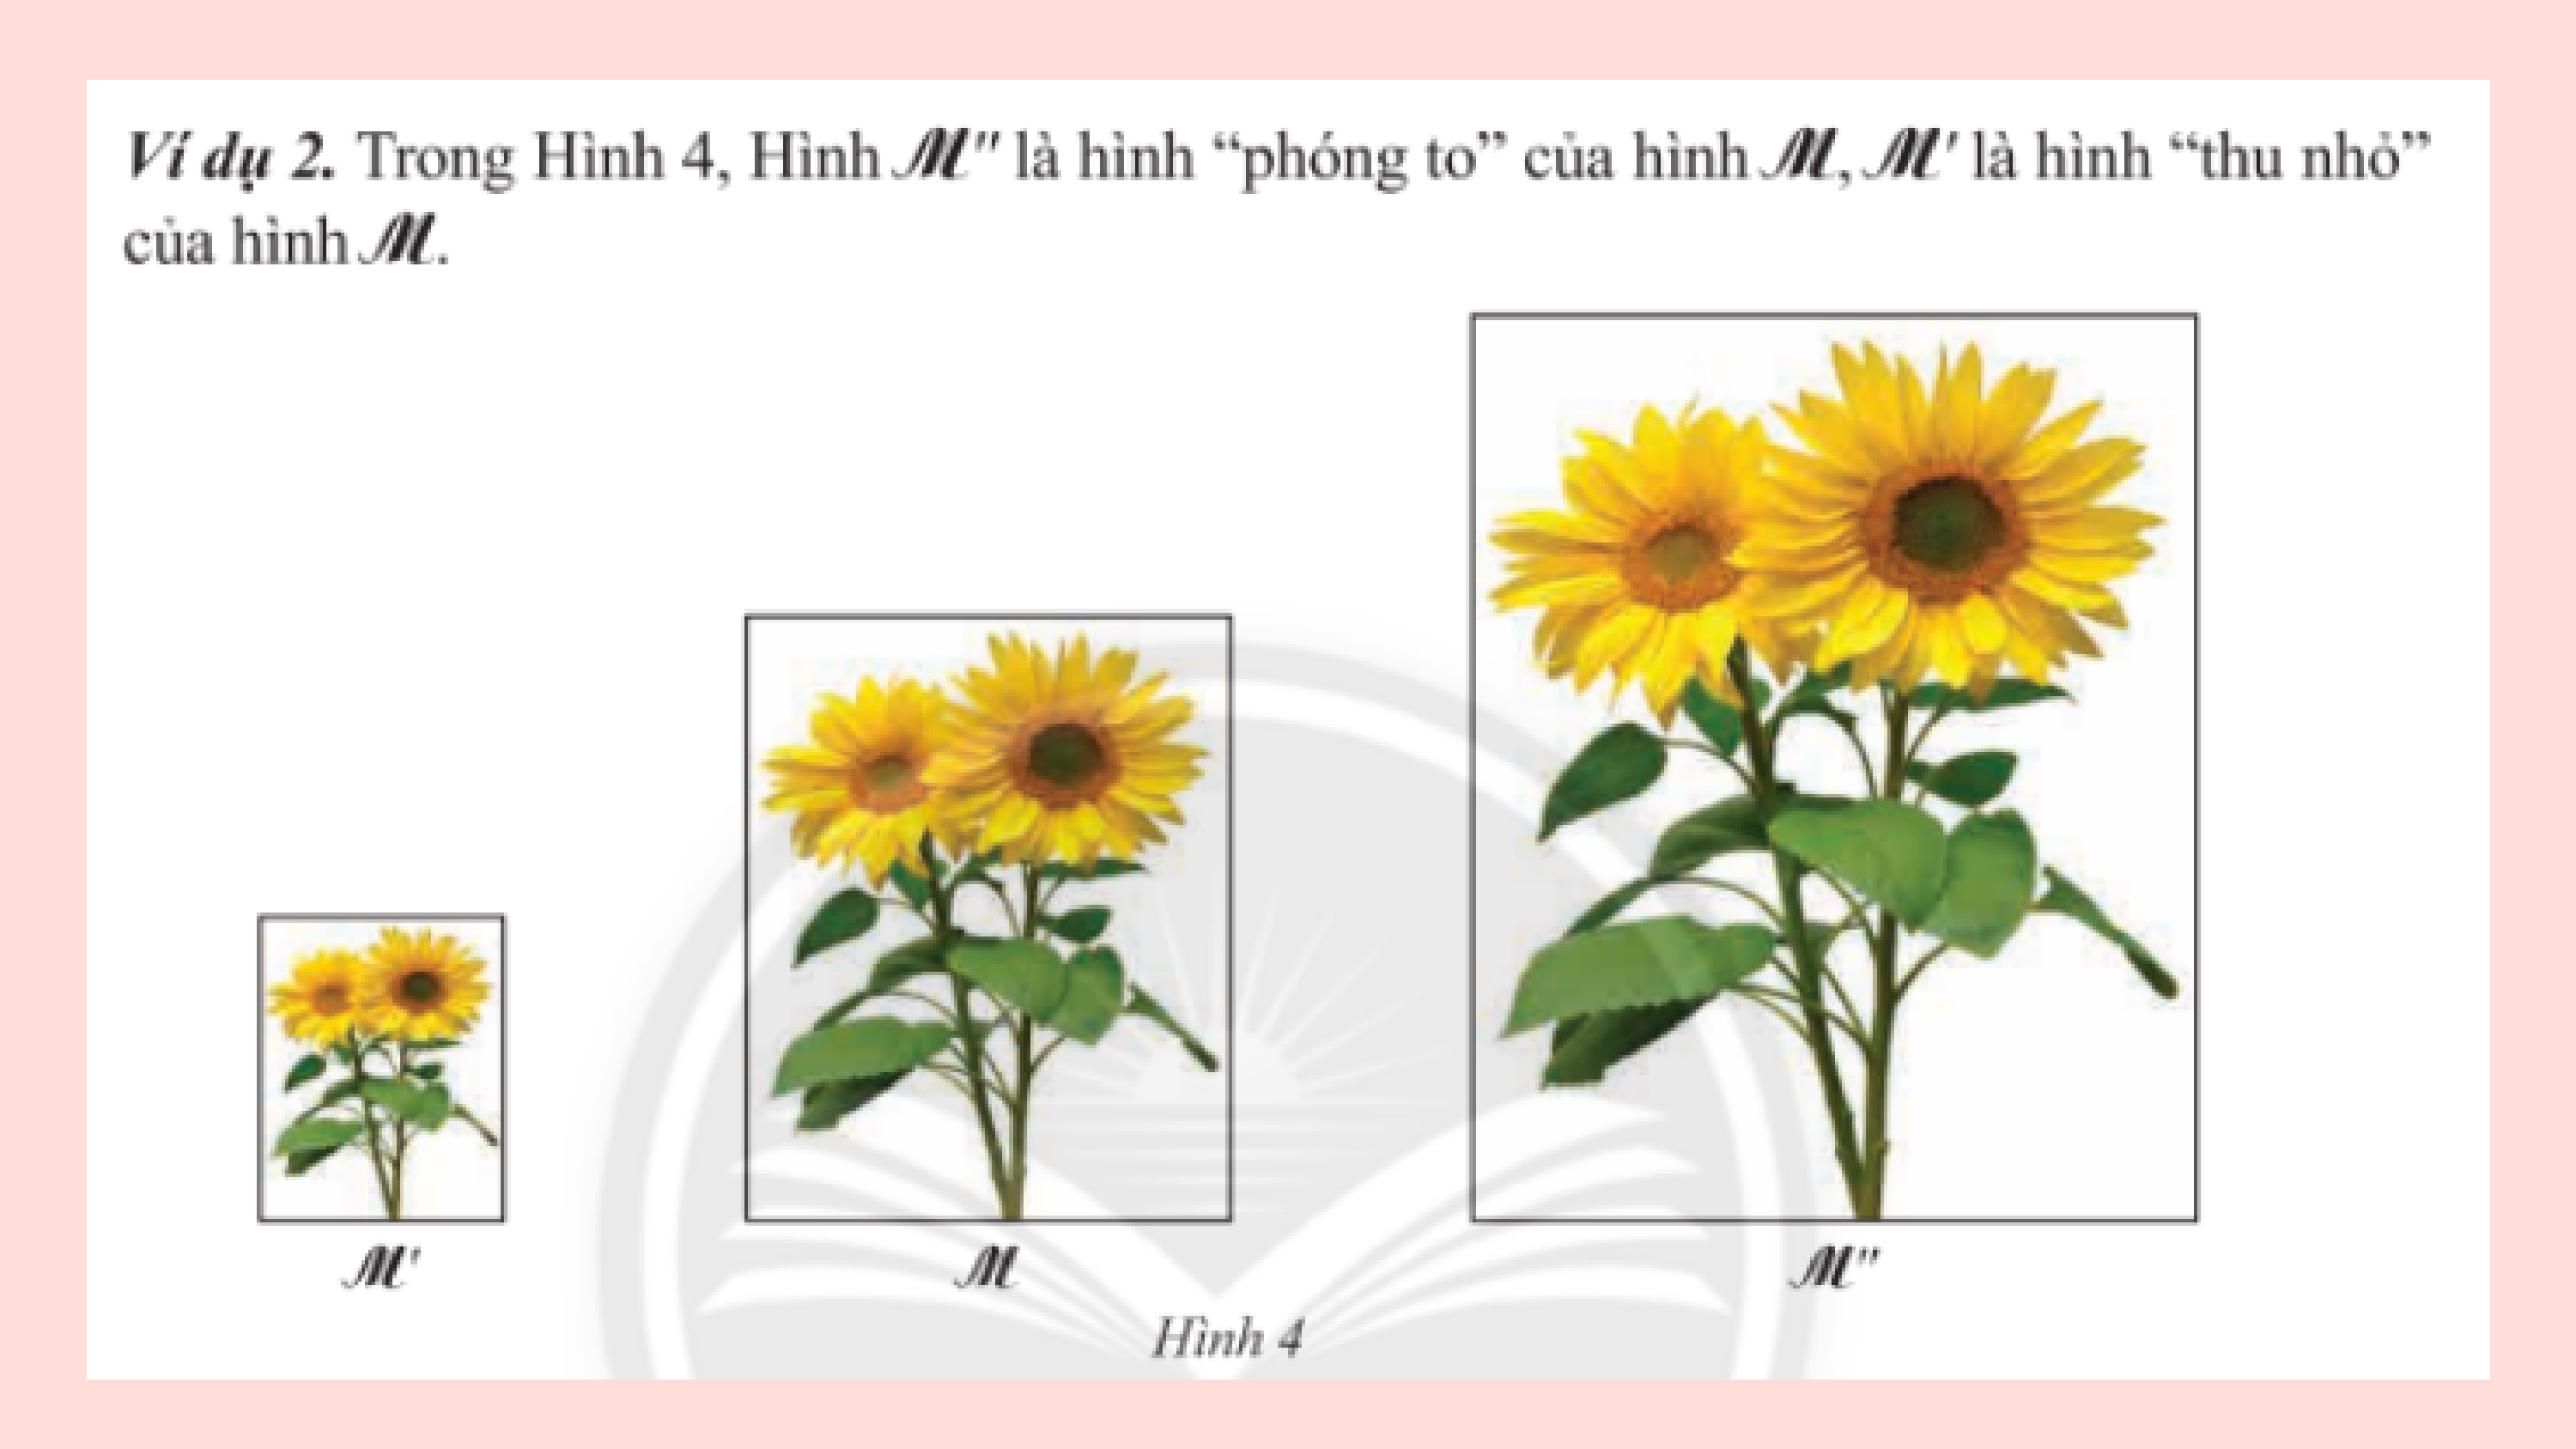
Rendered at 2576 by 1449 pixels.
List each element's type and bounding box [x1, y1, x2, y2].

picture [87, 80, 2491, 1379]
